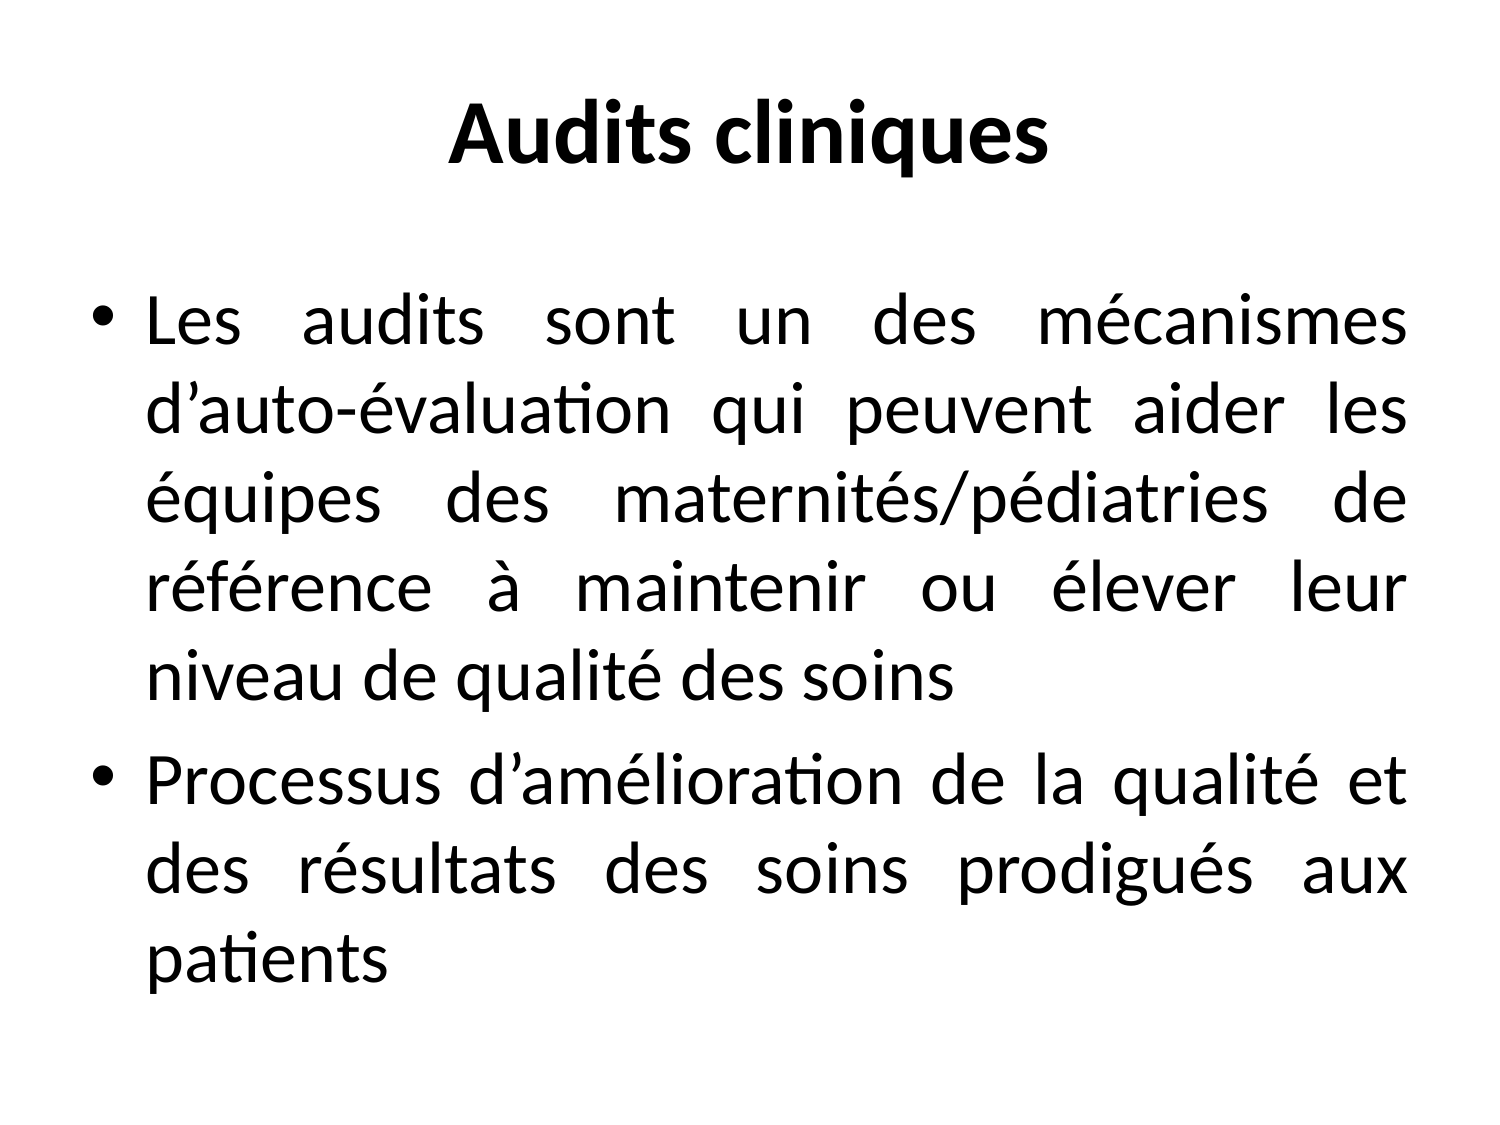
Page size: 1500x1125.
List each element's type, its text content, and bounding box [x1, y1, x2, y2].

title Audits cliniques [75, 45, 1425, 209]
list Les audits sont un des mécanismes d’auto-évaluation qui peuvent aider les équipes des maternités/pédiatries de référence à maintenir ou élever leur niveau de qualité des soins Processus d’amélioration de la qualité et des résultats des soins prodigués aux patients [75, 262, 1425, 1005]
